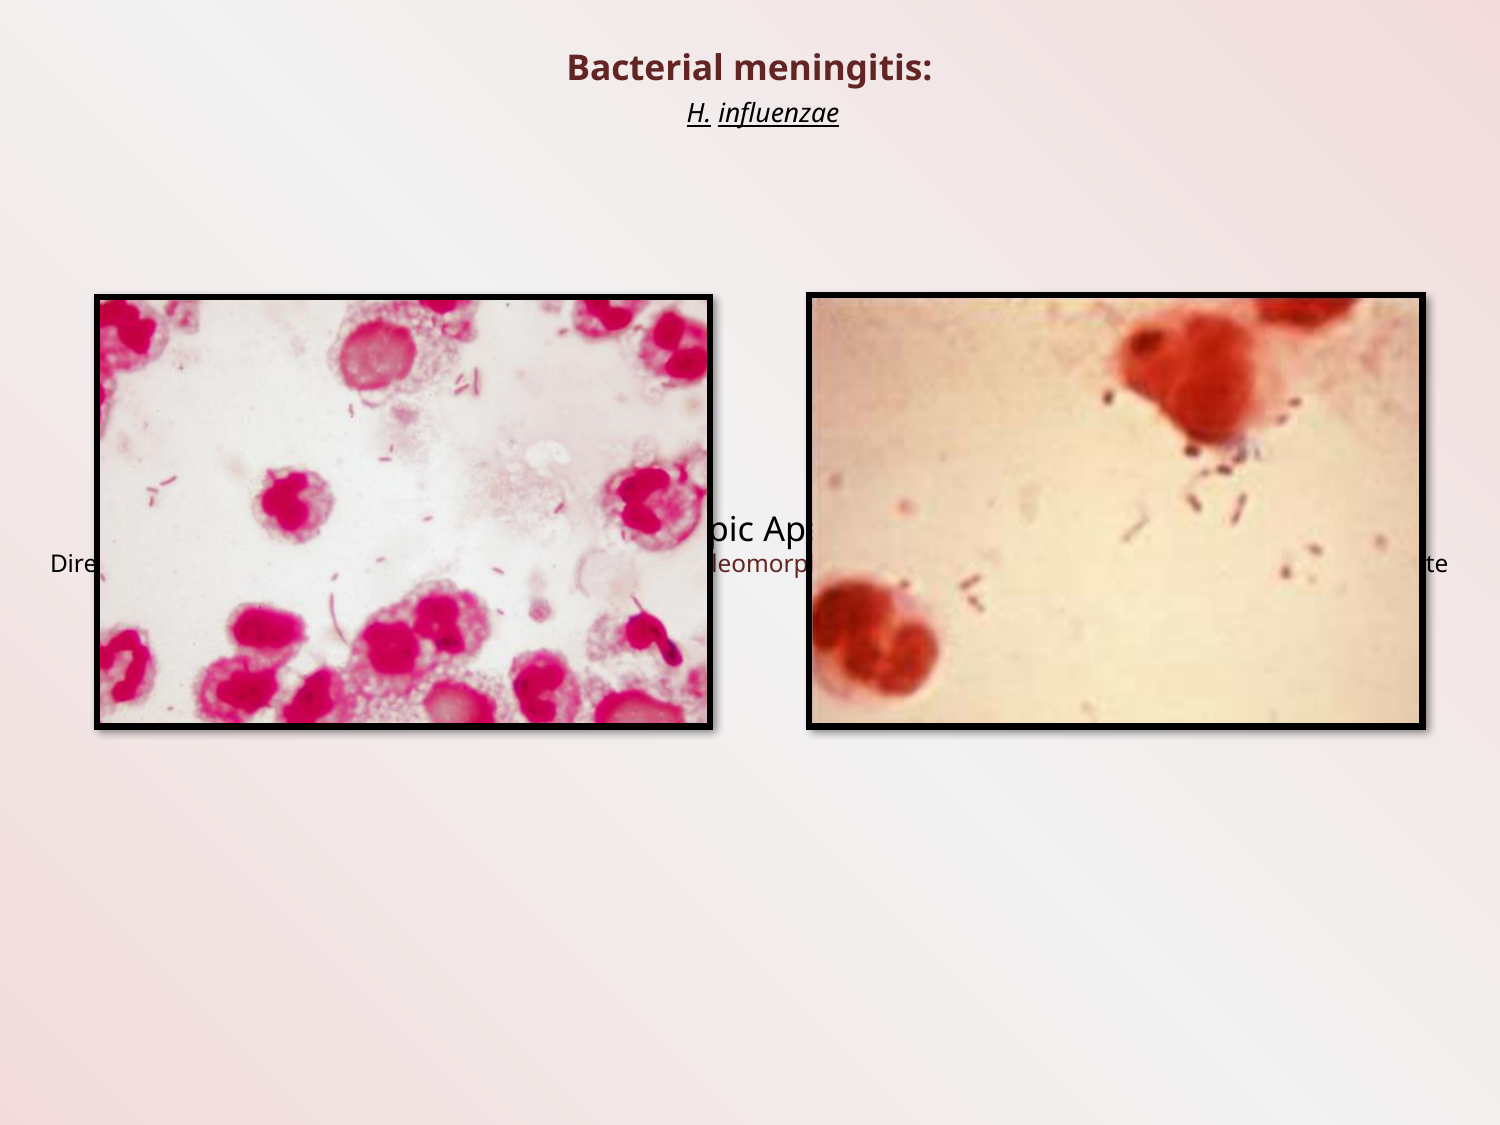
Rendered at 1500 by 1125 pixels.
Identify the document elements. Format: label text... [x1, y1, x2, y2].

picture [812, 298, 1420, 724]
title Bacterial meningitis: H. influenzae Microscopic Apearance Direct gram stain of a CSF deposit shows Gram-Negative pleomorphic coccobacilli with many polymorphneuclear leucocyte [21, 35, 1477, 1073]
picture [99, 299, 707, 724]
